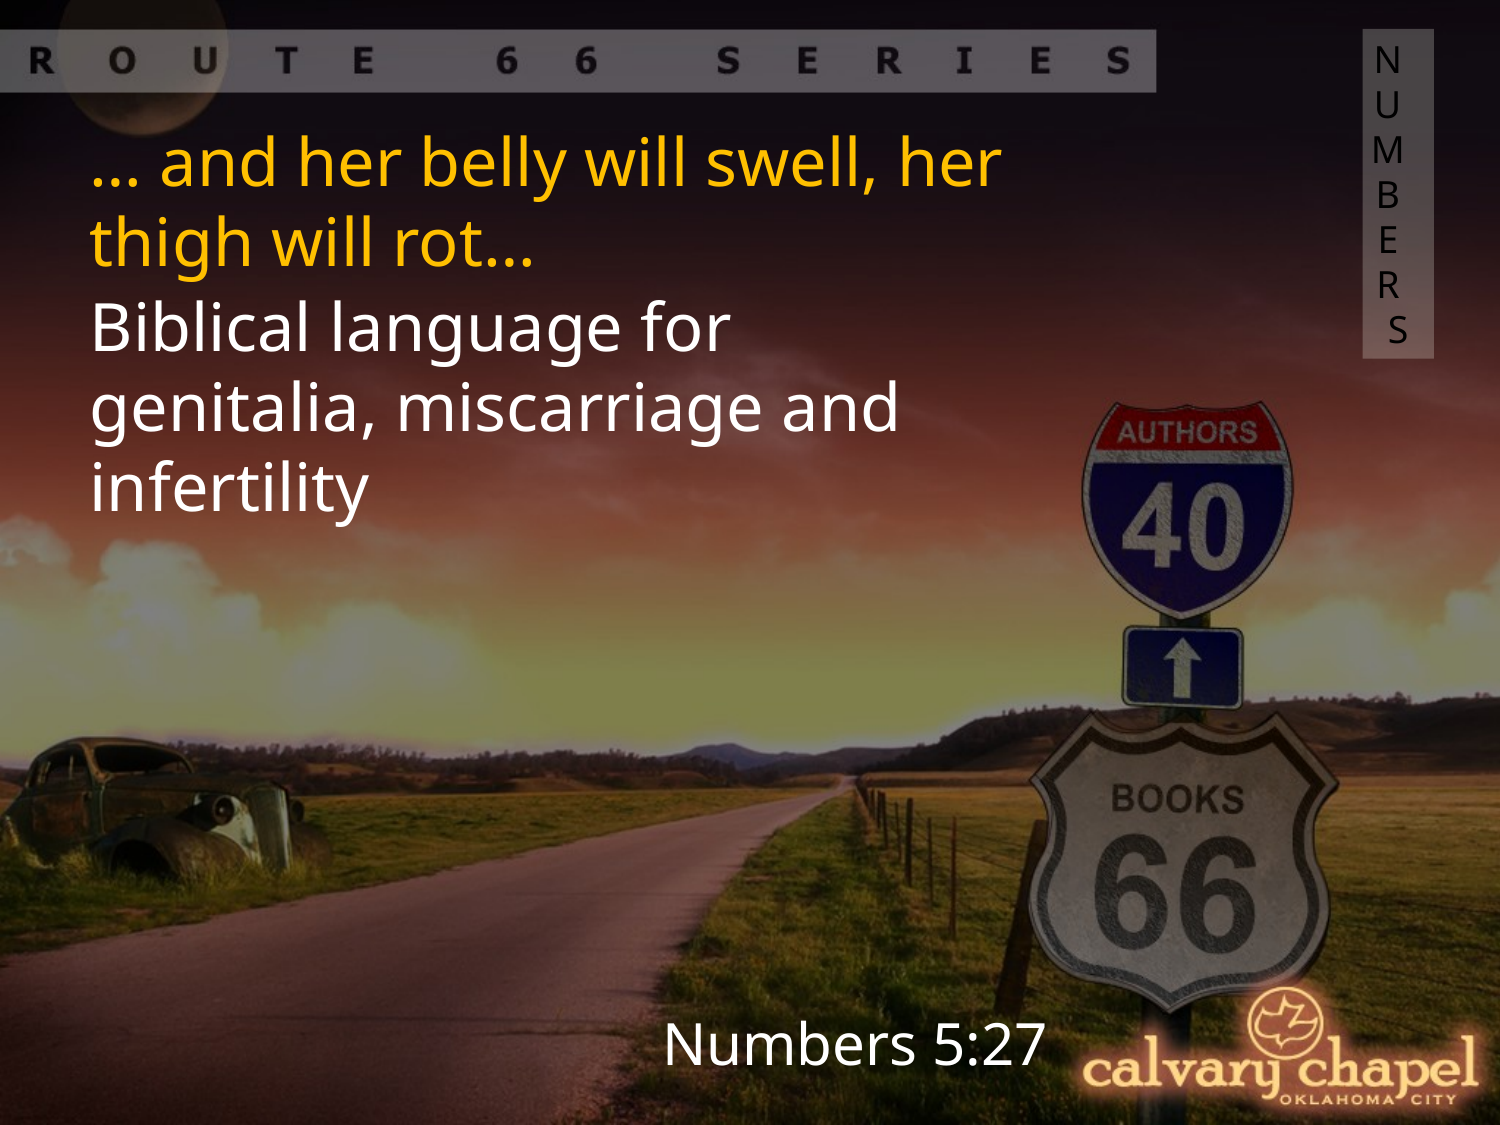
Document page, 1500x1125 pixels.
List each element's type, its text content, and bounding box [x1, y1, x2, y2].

text_box … and her belly will swell, her thigh will rot… [74, 112, 1038, 277]
text_box NUMBERS [1362, 28, 1434, 359]
picture [0, 0, 1500, 1125]
text_box Biblical language for genitalia, miscarriage and infertility [74, 277, 1038, 532]
text_box Numbers 5:27 [74, 999, 1063, 1085]
